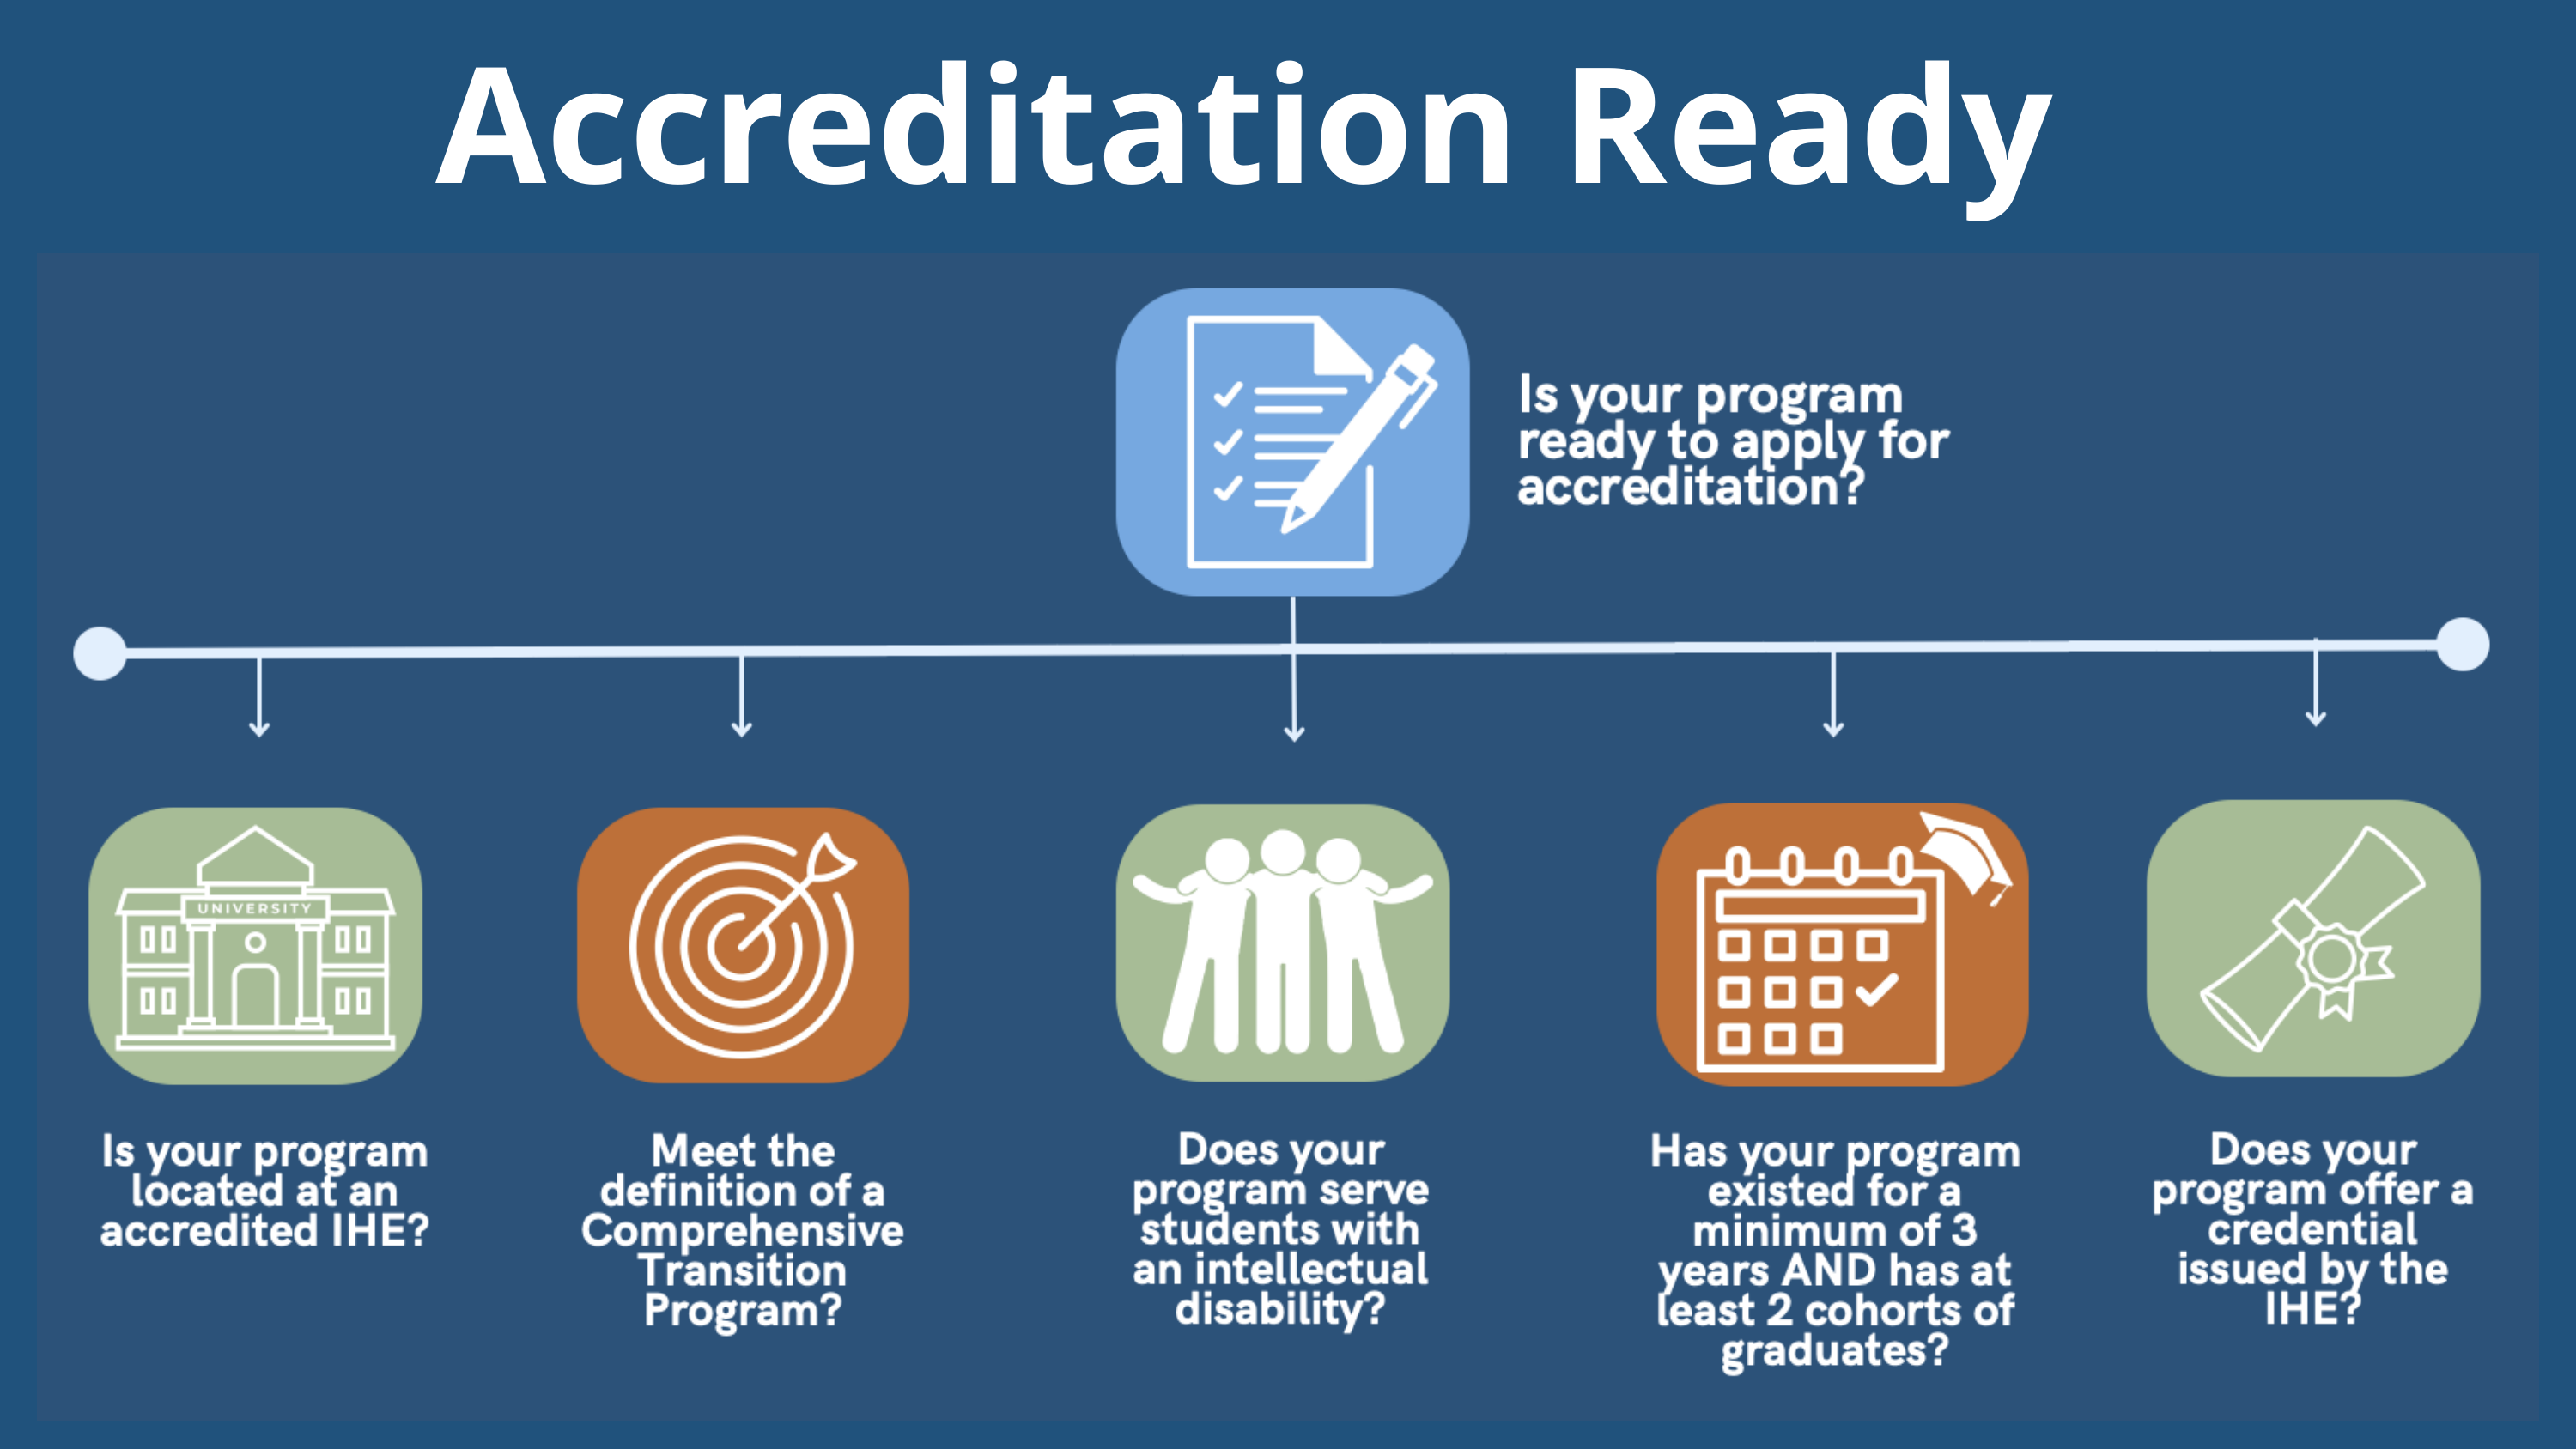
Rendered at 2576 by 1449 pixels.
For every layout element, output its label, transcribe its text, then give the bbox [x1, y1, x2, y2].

title Accreditation Ready [64, 39, 2426, 200]
picture [37, 253, 2539, 1421]
